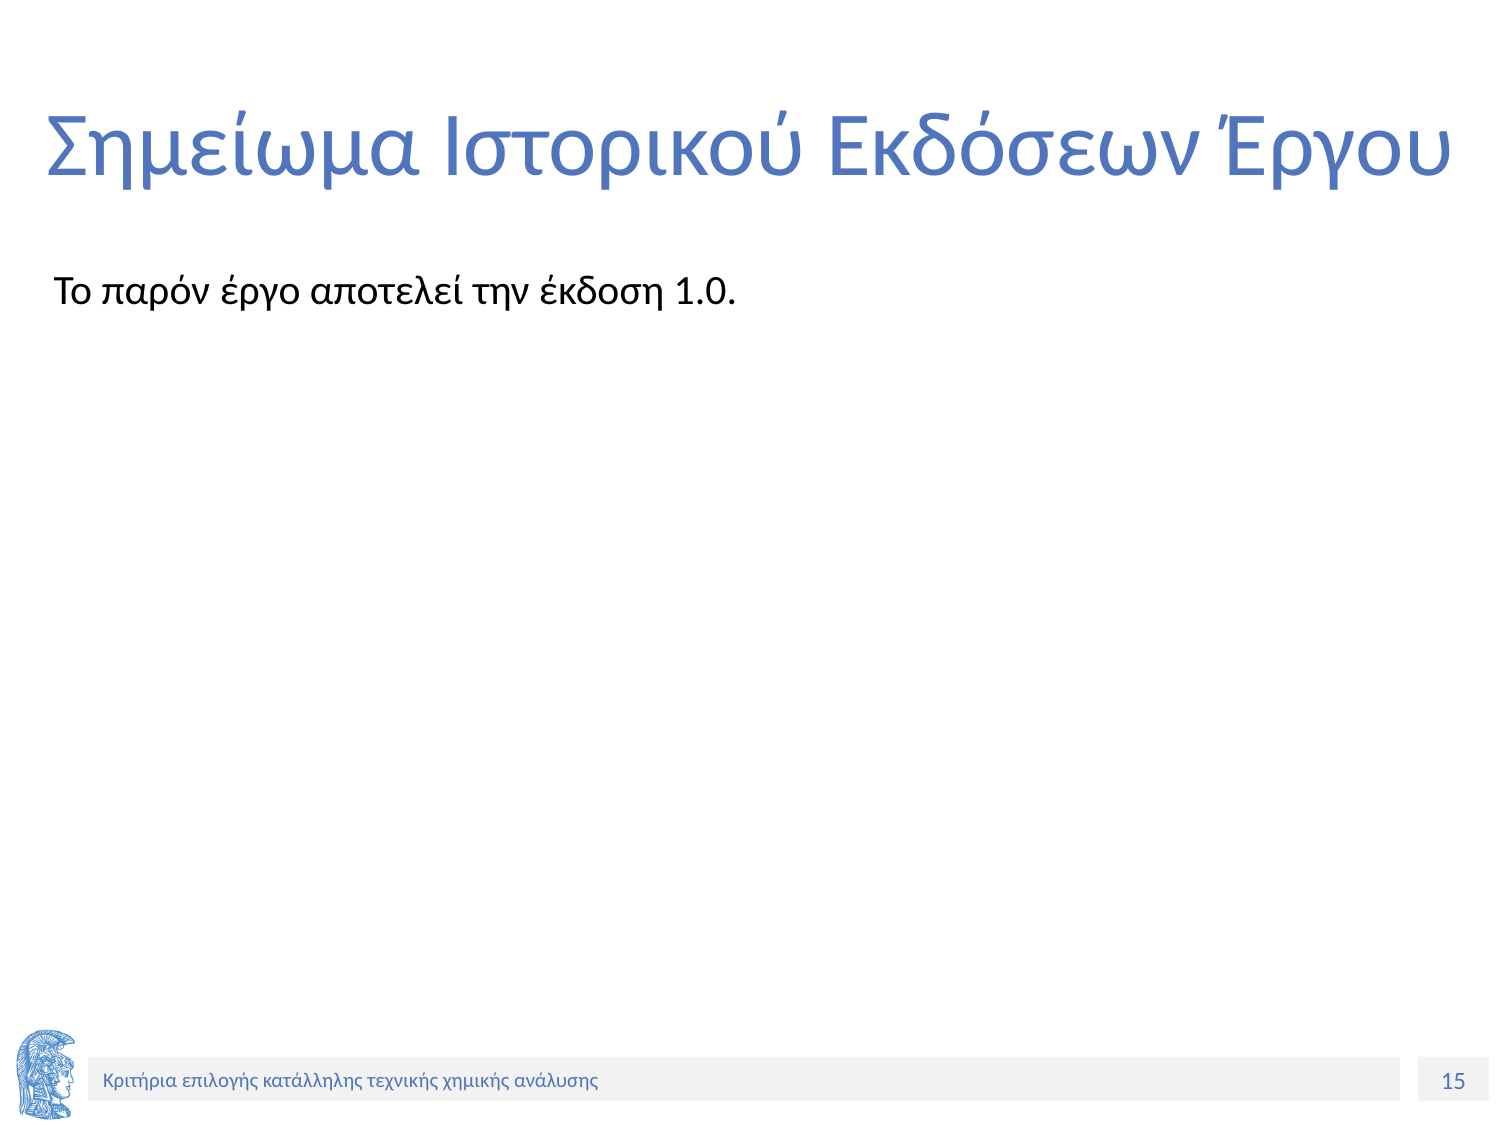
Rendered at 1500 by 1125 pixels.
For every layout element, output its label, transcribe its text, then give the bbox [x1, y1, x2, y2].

picture [9, 1026, 81, 1120]
title Σημείωμα Ιστορικού Εκδόσεων Έργου [0, 45, 1500, 233]
list Το παρόν έργο αποτελεί την έκδοση 1.0. [38, 255, 1447, 998]
